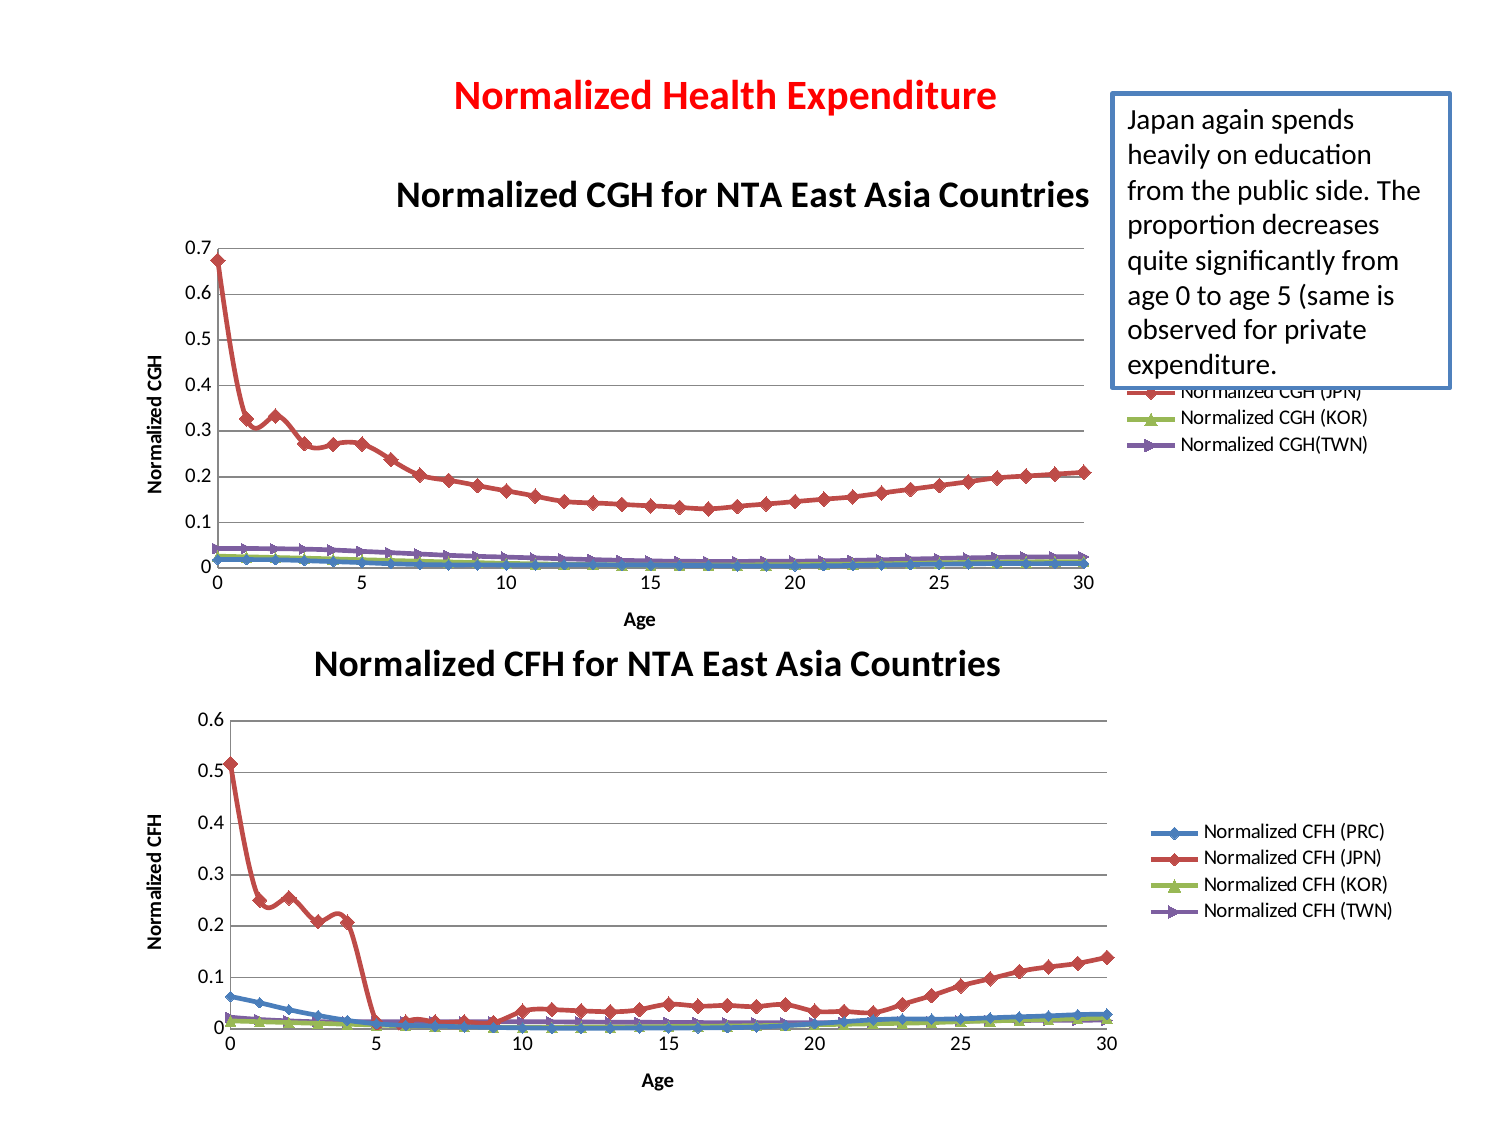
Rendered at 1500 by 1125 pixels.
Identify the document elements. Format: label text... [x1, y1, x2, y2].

chart [99, 149, 1413, 1124]
text_box Japan again spends heavily on education from the public side. The proportion decreases quite significantly from age 0 to age 5 (same is observed for private expenditure. [1110, 91, 1452, 390]
text_box Normalized Health Expenditure [181, 60, 1270, 126]
